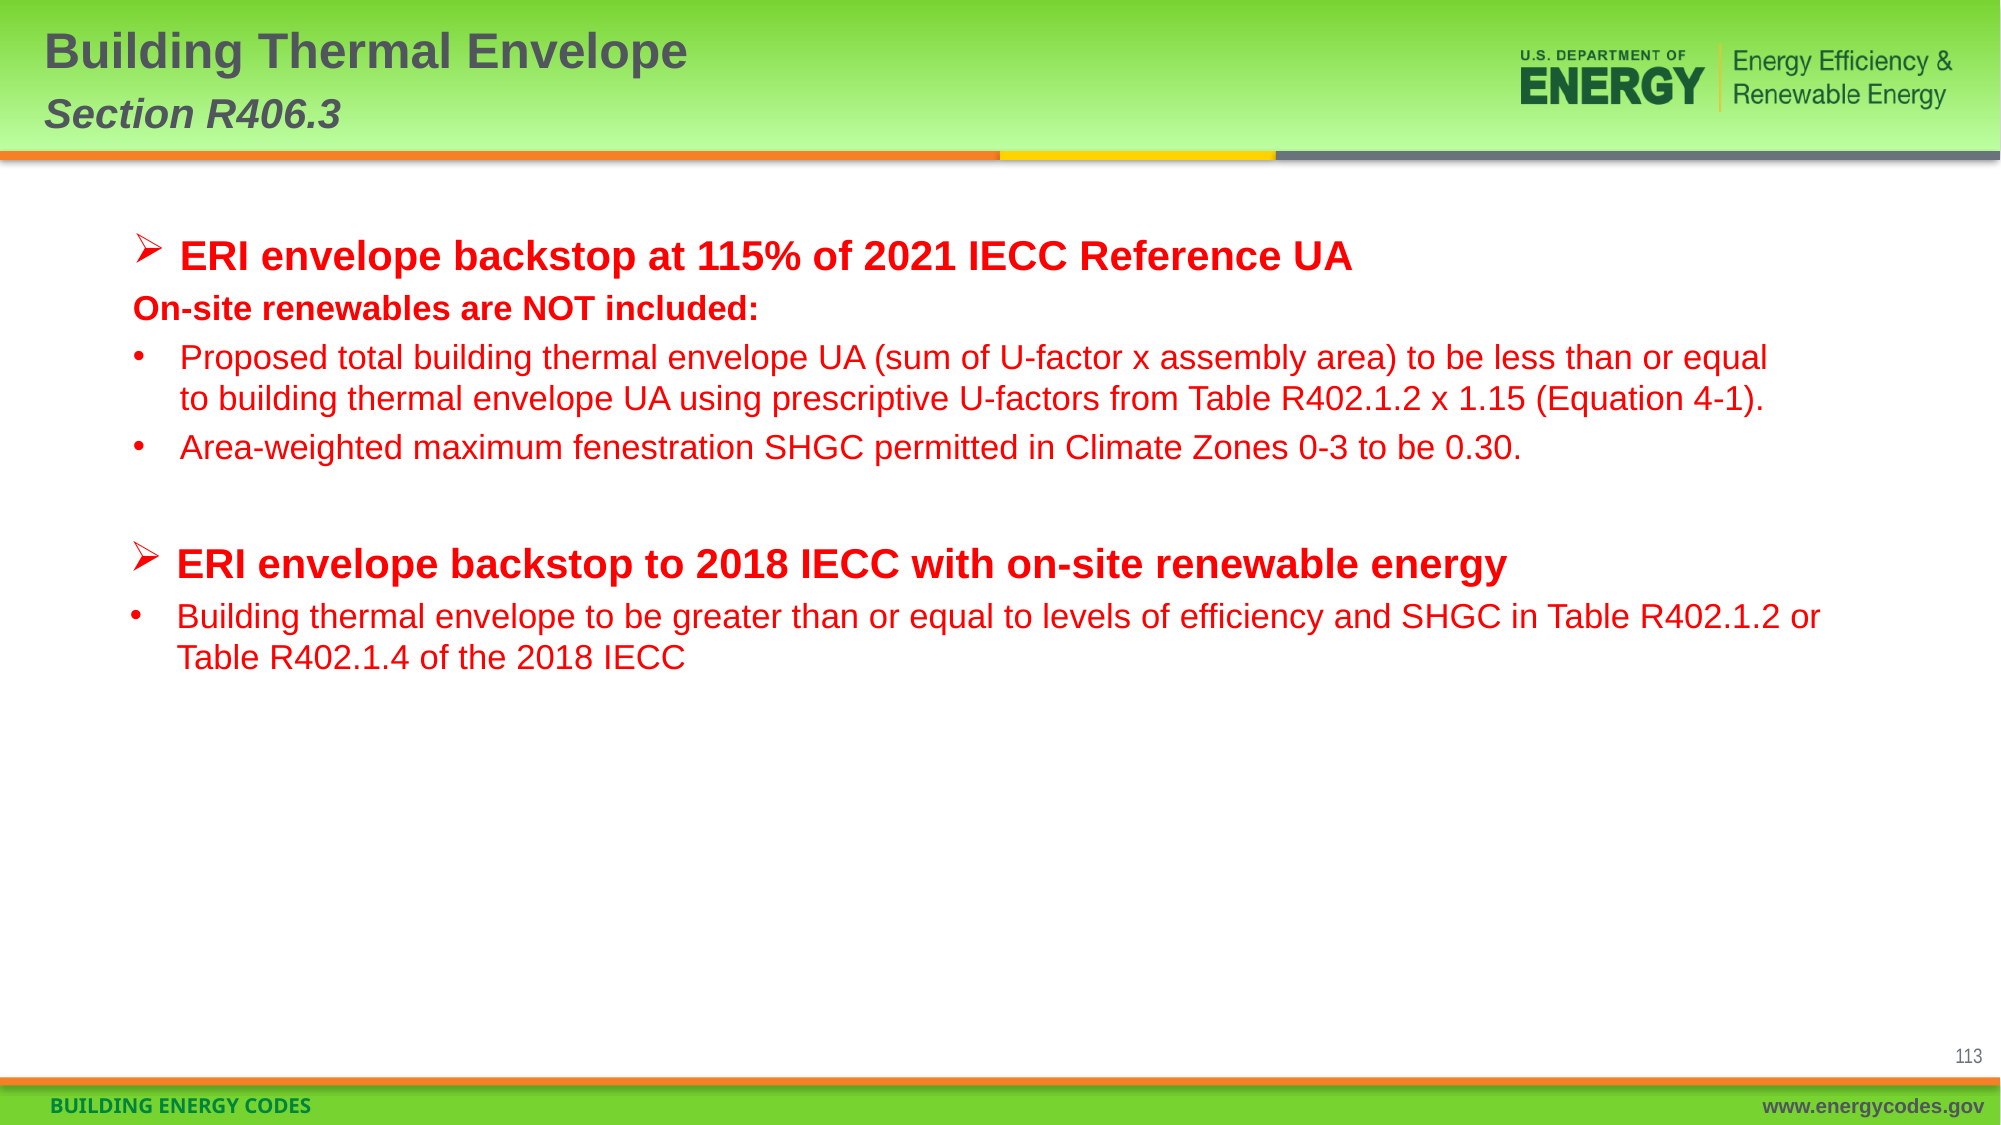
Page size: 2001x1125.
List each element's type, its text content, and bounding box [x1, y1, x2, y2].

picture [1521, 43, 1953, 112]
text_box Building Thermal Envelope Section R406.3 [31, 3, 1496, 155]
text_box ERI envelope backstop at 115% of 2021 IECC Reference UA On-site renewables are NOT included: Proposed total building thermal envelope UA (sum of U-factor x assembly area) to be less than or equal to building thermal envelope UA using prescriptive U-factors from Table R402.1.2 x 1.15 (Equation 4-1). Area-weighted maximum fenestration SHGC permitted in Climate Zones 0-3 to be 0.30. [120, 222, 1788, 530]
text_box ERI envelope backstop to 2018 IECC with on-site renewable energy Building thermal envelope to be greater than or equal to levels of efficiency and SHGC in Table R402.1.2 or Table R402.1.4 of the 2018 IECC [117, 530, 1883, 732]
